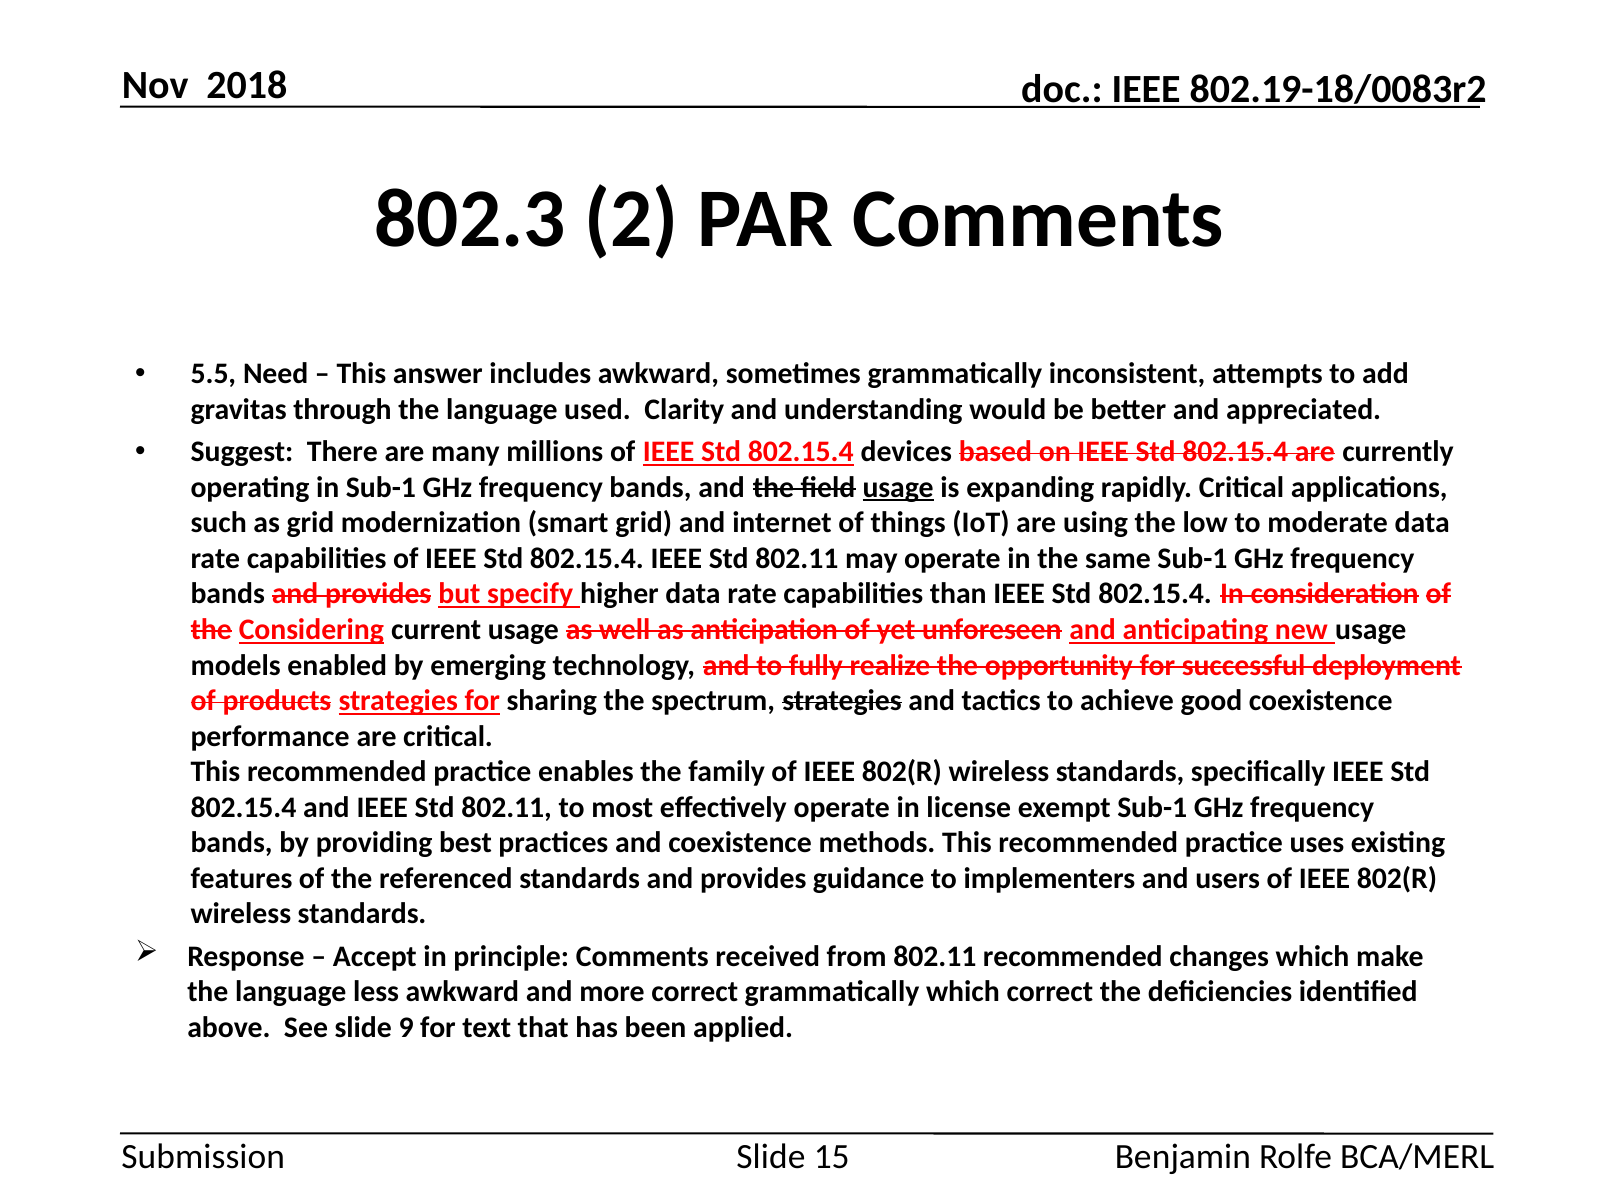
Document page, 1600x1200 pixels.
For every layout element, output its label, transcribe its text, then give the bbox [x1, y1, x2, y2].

title 802.3 (2) PAR Comments [119, 119, 1480, 307]
slide_number Slide 15 [733, 1132, 854, 1197]
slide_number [121, 58, 451, 107]
footer Benjamin Rolfe BCA/MERL [937, 1132, 1495, 1174]
list 5.5, Need – This answer includes awkward, sometimes grammatically inconsistent, attempts to add gravitas through the language used. Clarity and understanding would be better and appreciated. Suggest: There are many millions of IEEE Std 802.15.4 devices based on IEEE Std 802.15.4 are currently operating in Sub-1 GHz frequency bands, and the field usage is expanding rapidly. Critical applications, such as grid modernization (smart grid) and internet of things (IoT) are using the low to moderate data rate capabilities of IEEE Std 802.15.4. IEEE Std 802.11 may operate in the same Sub-1 GHz frequency bands and provides but specify higher data rate capabilities than IEEE Std 802.15.4. In consideration of the Considering current usage as well as anticipation of yet unforeseen and anticipating new usage models enabled by emerging technology, and to fully realize the opportunity for successful deployment of products strategies for sharing the spectrum, strategies and tactics to achieve good coexistence performance are critical. This recommended practice enables the family of IEEE 802(R) wireless standards, specifically IEEE Std 802.15.4 and IEEE Std 802.11, to most effectively operate in license exempt Sub-1 GHz frequency bands, by providing best practices and coexistence methods. This recommended practice uses existing features of the referenced standards and provides guidance to implementers and users of IEEE 802(R) wireless standards. Response – Accept in principle: Comments received from 802.11 recommended changes which make the language less awkward and more correct grammatically which correct the deficiencies identified above. See slide 9 for text that has been applied. [119, 346, 1480, 1067]
